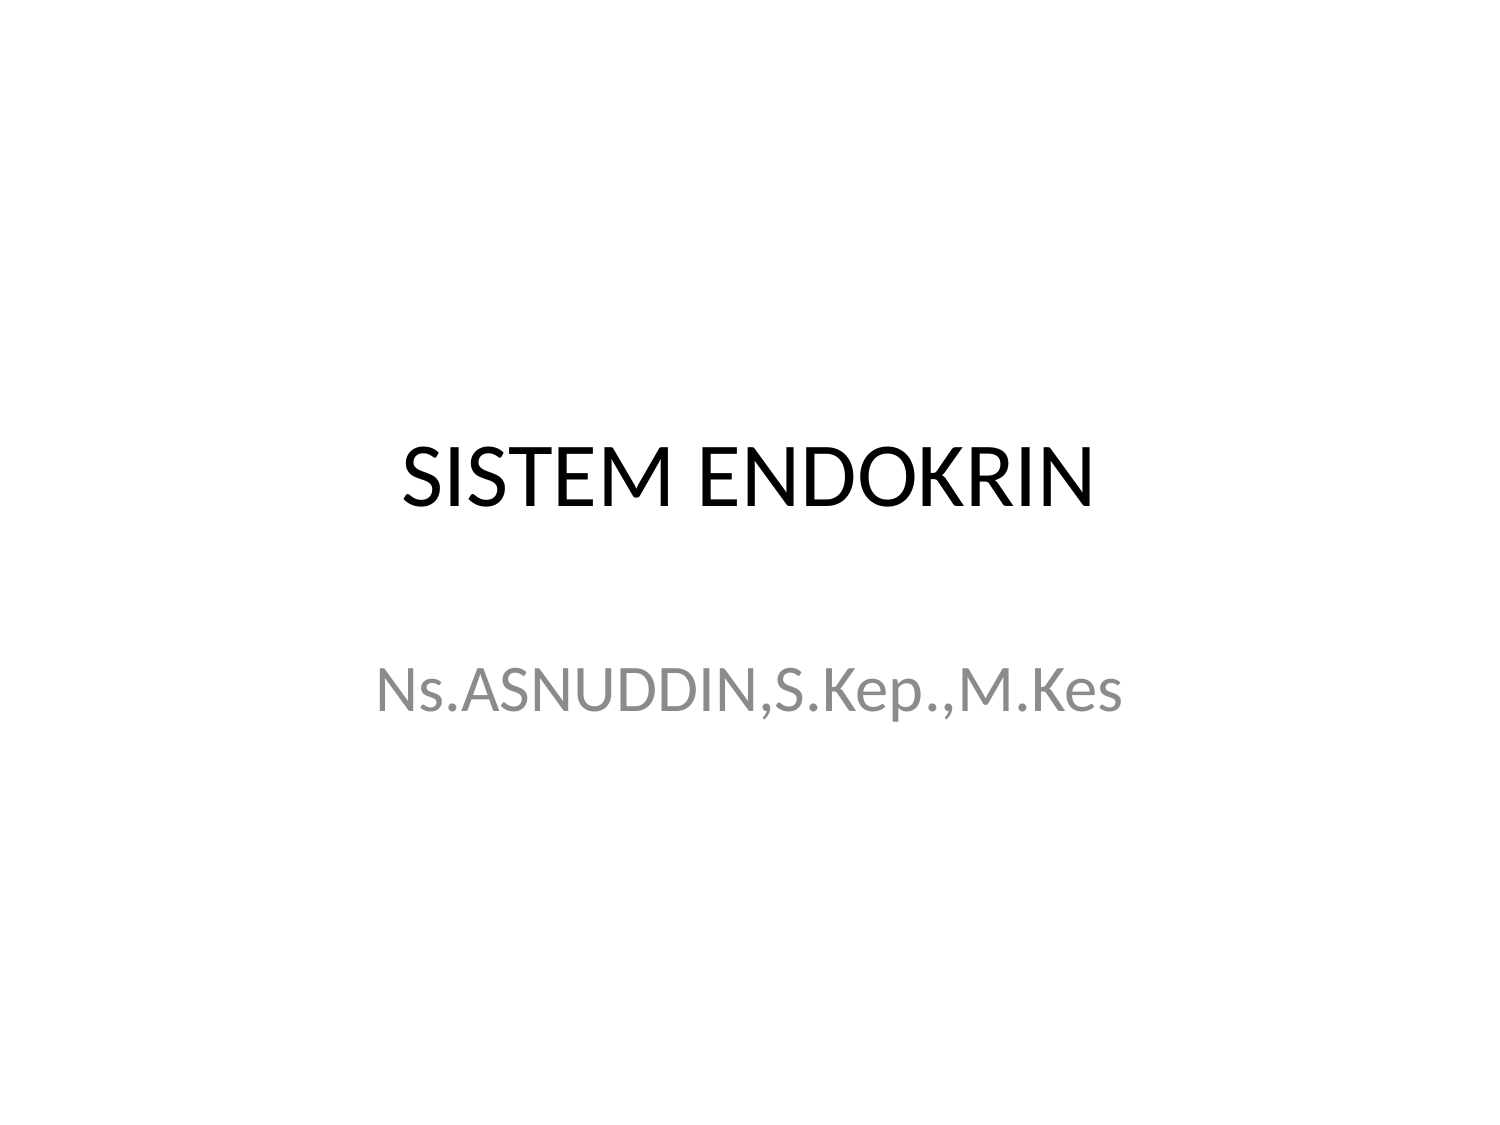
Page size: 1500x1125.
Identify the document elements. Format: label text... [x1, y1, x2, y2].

title SISTEM ENDOKRIN [112, 349, 1388, 591]
subtitle Ns.ASNUDDIN,S.Kep.,M.Kes [225, 637, 1275, 925]
